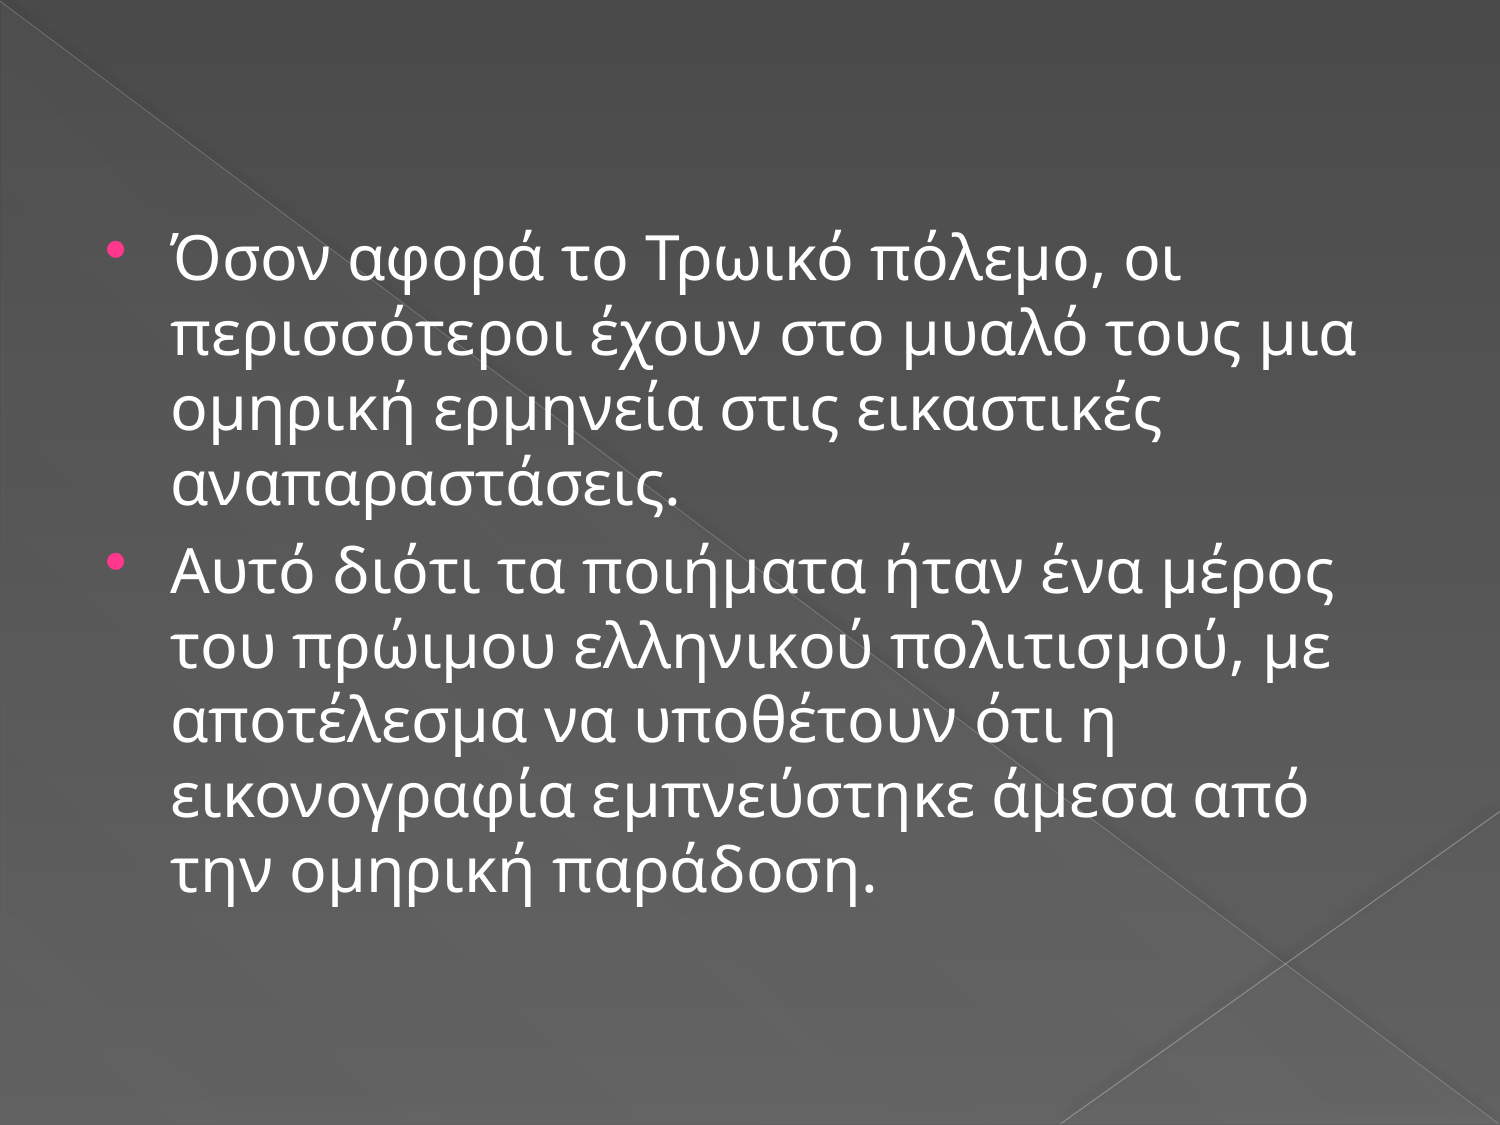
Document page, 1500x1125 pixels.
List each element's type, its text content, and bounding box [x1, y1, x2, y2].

list Όσον αφορά το Τρωικό πόλεμο, οι περισσότεροι έχουν στο μυαλό τους μια ομηρική ερμηνεία στις εικαστικές αναπαραστάσεις. Αυτό διότι τα ποιήματα ήταν ένα μέρος του πρώιμου ελληνικού πολιτισμού, με αποτέλεσμα να υποθέτουν ότι η εικονογραφία εμπνεύστηκε άμεσα από την ομηρική παράδοση. [82, 210, 1432, 961]
